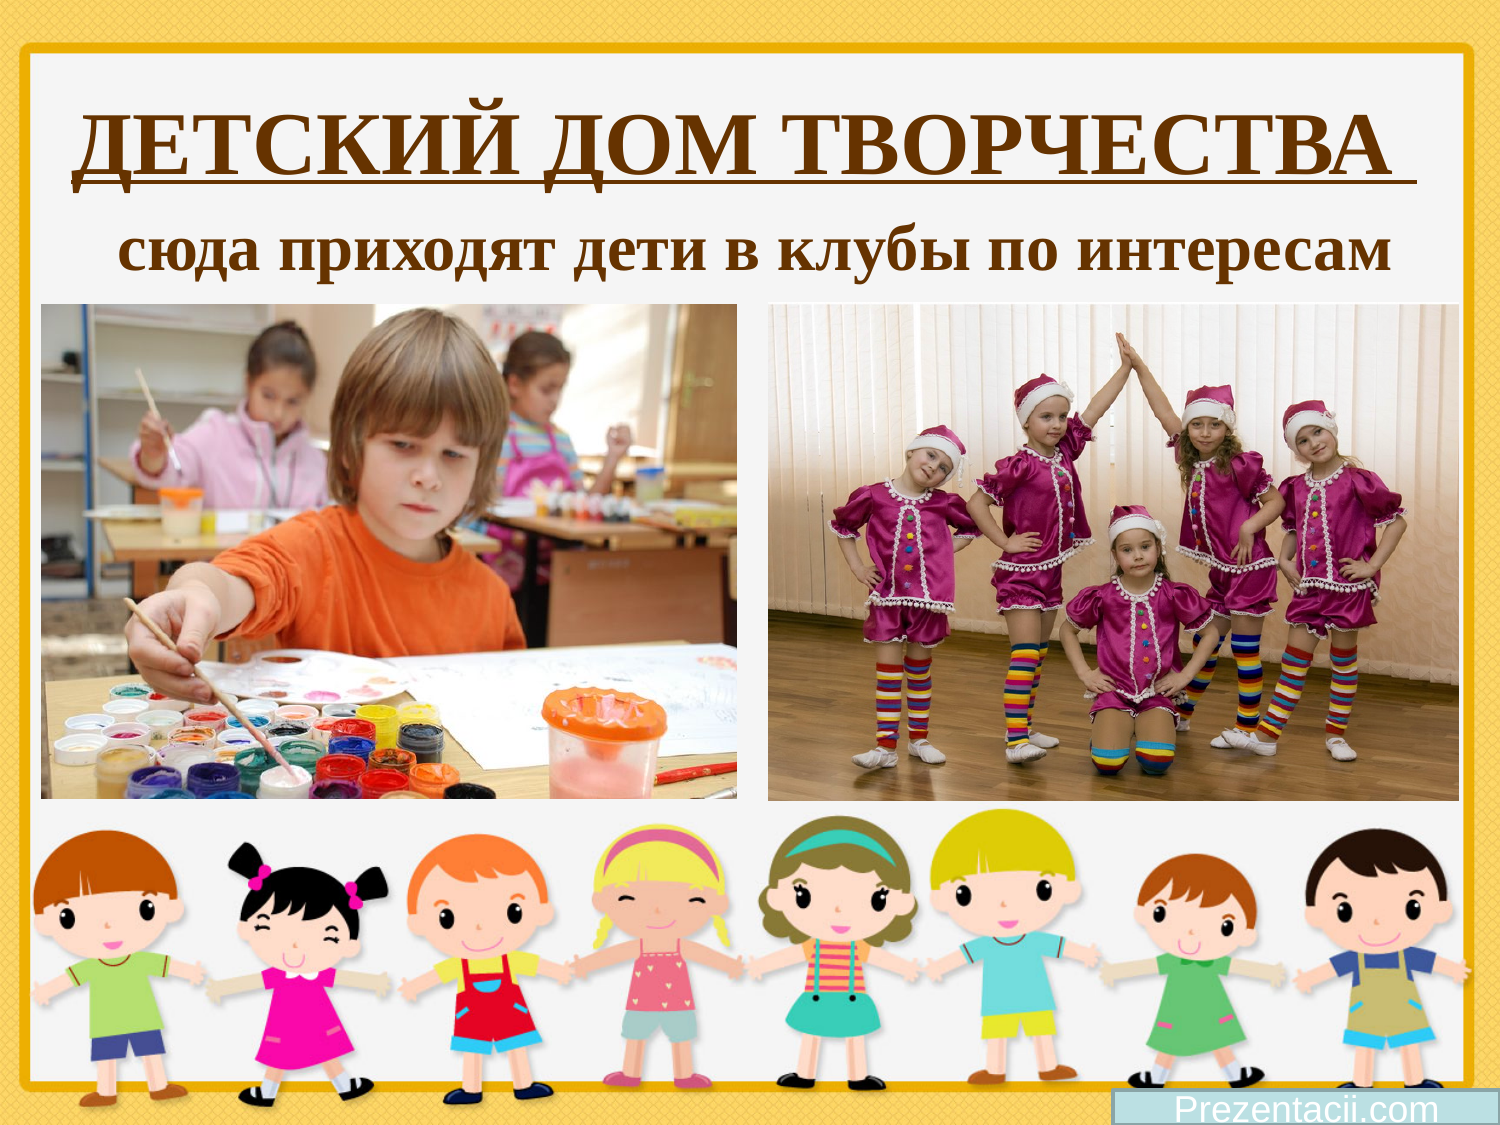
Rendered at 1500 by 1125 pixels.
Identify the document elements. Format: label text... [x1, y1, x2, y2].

list сюда приходят дети в клубы по интересам [52, 196, 1459, 1006]
title ДЕТСКИЙ ДОМ ТВОРЧЕСТВА [29, 44, 1459, 233]
picture [0, 0, 1500, 1125]
text_box Prezentacii.com [1111, 1088, 1500, 1125]
